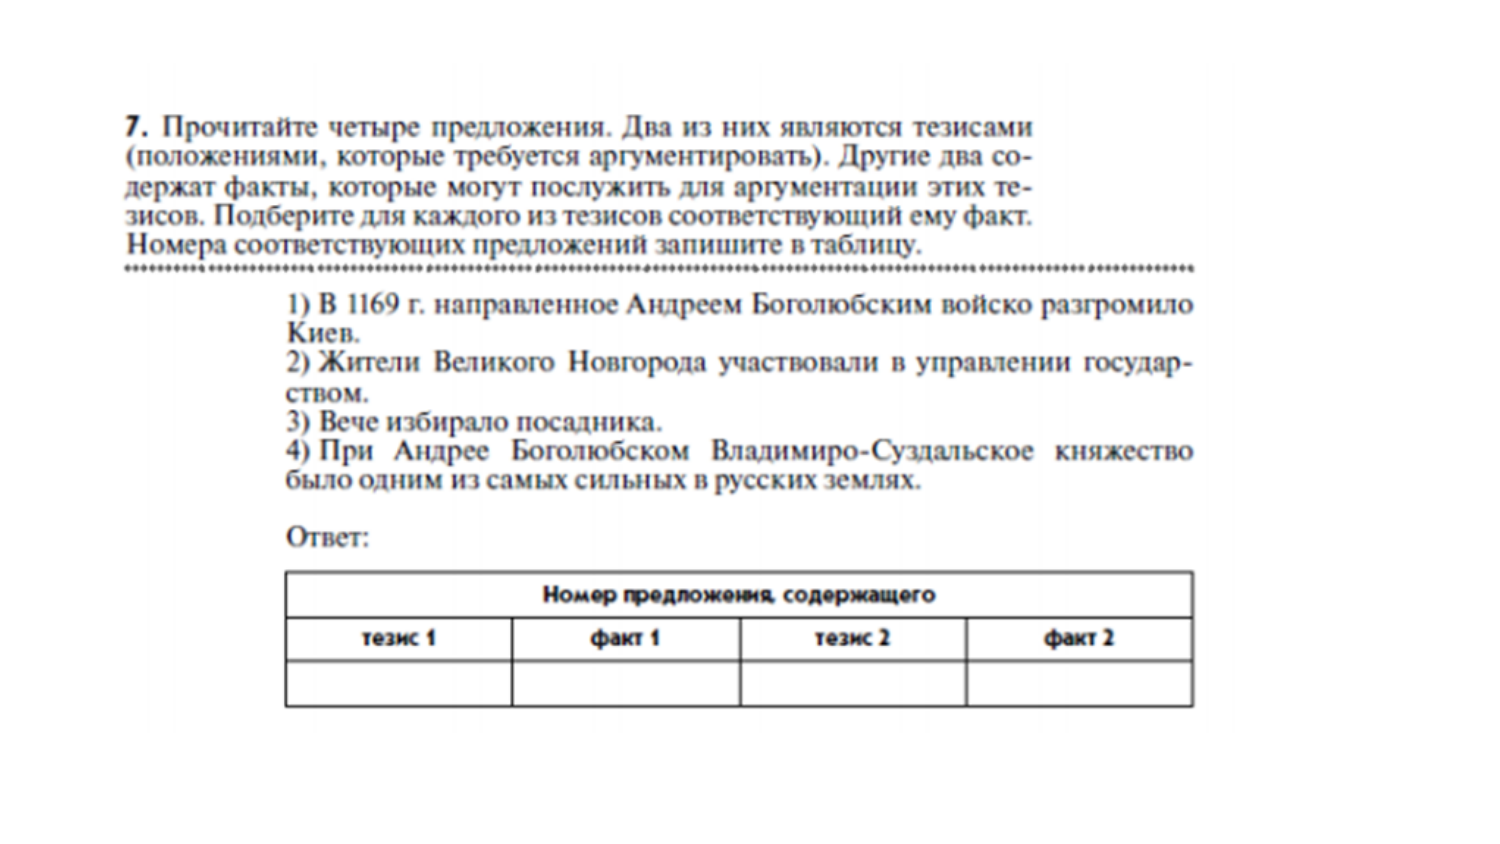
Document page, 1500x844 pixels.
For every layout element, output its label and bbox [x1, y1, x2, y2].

picture [73, 16, 1371, 812]
